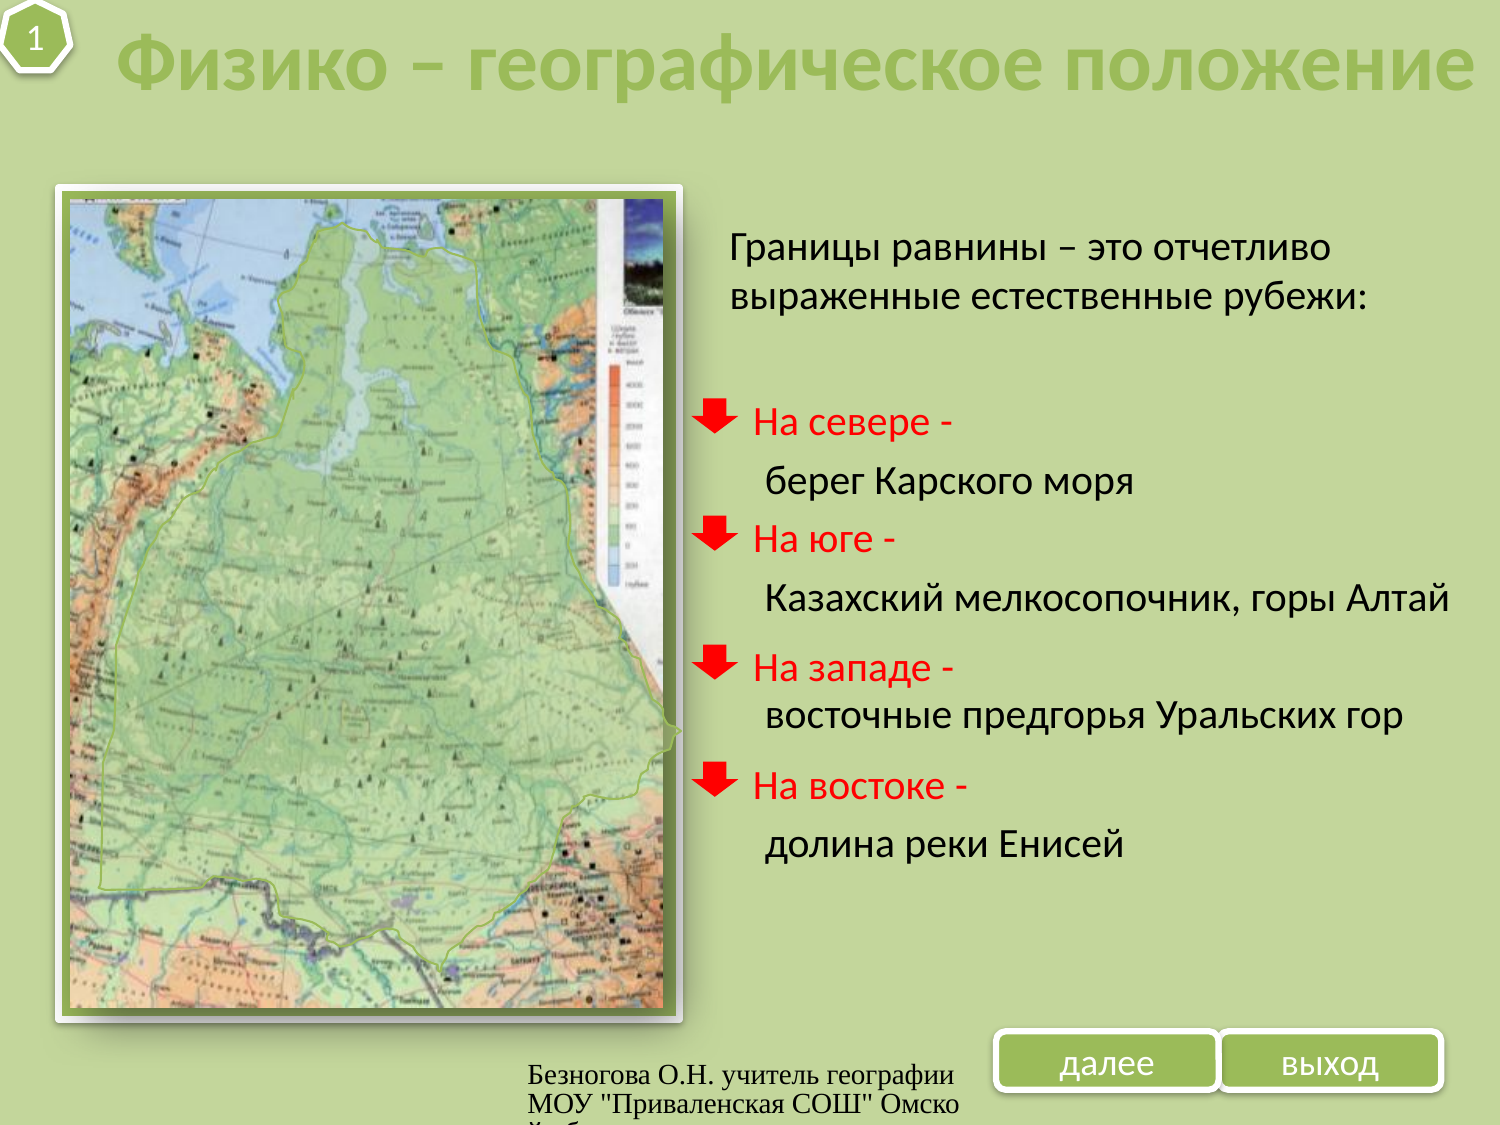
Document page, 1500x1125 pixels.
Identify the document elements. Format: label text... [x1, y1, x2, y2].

text_box Физико – географическое положение [93, 0, 1500, 115]
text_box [58, 187, 680, 1020]
text_box [689, 513, 741, 553]
text_box восточные предгорья Уральских гор [749, 679, 1442, 745]
text_box [689, 642, 741, 682]
footer Безногова О.Н. учитель географии МОУ "Приваленская СОШ" Омской области [512, 1042, 988, 1103]
text_box [689, 759, 741, 799]
text_box На юге - [738, 503, 915, 569]
text_box выход [1220, 1028, 1445, 1093]
text_box Границы равнины – это отчетливо выраженные естественные рубежи: [714, 210, 1454, 326]
text_box Казахский мелкосопочник, горы Алтай [749, 562, 1500, 628]
text_box [689, 396, 741, 436]
text_box долина реки Енисей [750, 808, 1161, 874]
text_box берег Карского моря [750, 445, 1161, 511]
text_box 1 [0, 0, 74, 74]
text_box далее [992, 1028, 1222, 1093]
text_box На западе - [738, 632, 973, 698]
text_box На севере - [738, 386, 973, 452]
text_box На востоке - [738, 750, 997, 815]
